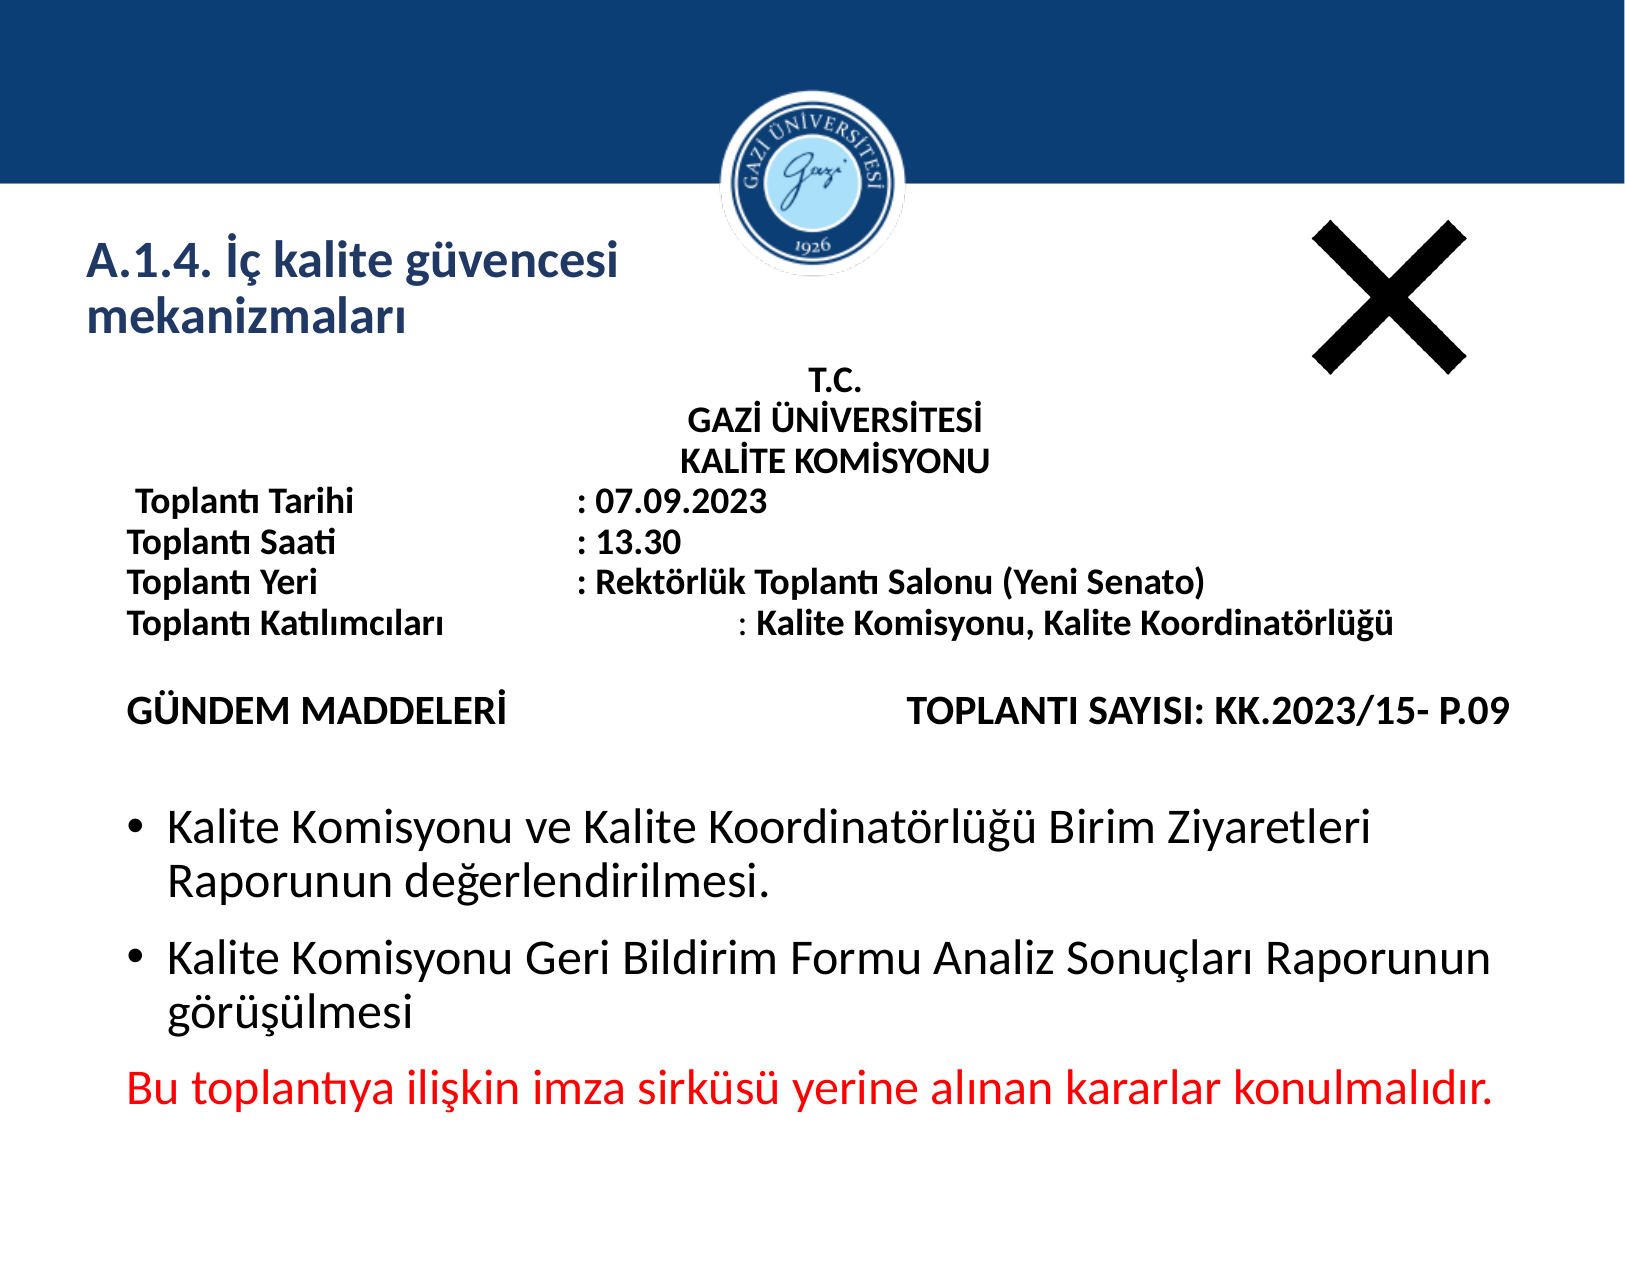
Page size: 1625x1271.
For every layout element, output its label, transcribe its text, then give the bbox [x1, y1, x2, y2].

title A.1.4. İç kalite güvencesi mekanizmaları [71, 224, 715, 353]
picture [1284, 192, 1494, 402]
list T.C. GAZİ ÜNİVERSİTESİ KALİTE KOMİSYONU Toplantı Tarihi : 07.09.2023 Toplantı Saati : 13.30 Toplantı Yeri : Rektörlük Toplantı Salonu (Yeni Senato) Toplantı Katılımcıları : Kalite Komisyonu, Kalite Koordinatörlüğü GÜNDEM MADDELERİ TOPLANTI SAYISI: KK.2023/15- P.09 Kalite Komisyonu ve Kalite Koordinatörlüğü Birim Ziyaretleri Raporunun değerlendirilmesi. Kalite Komisyonu Geri Bildirim Formu Analiz Sonuçları Raporunun görüşülmesi Bu toplantıya ilişkin imza sirküsü yerine alınan kararlar konulmalıdır. [111, 352, 1560, 1223]
